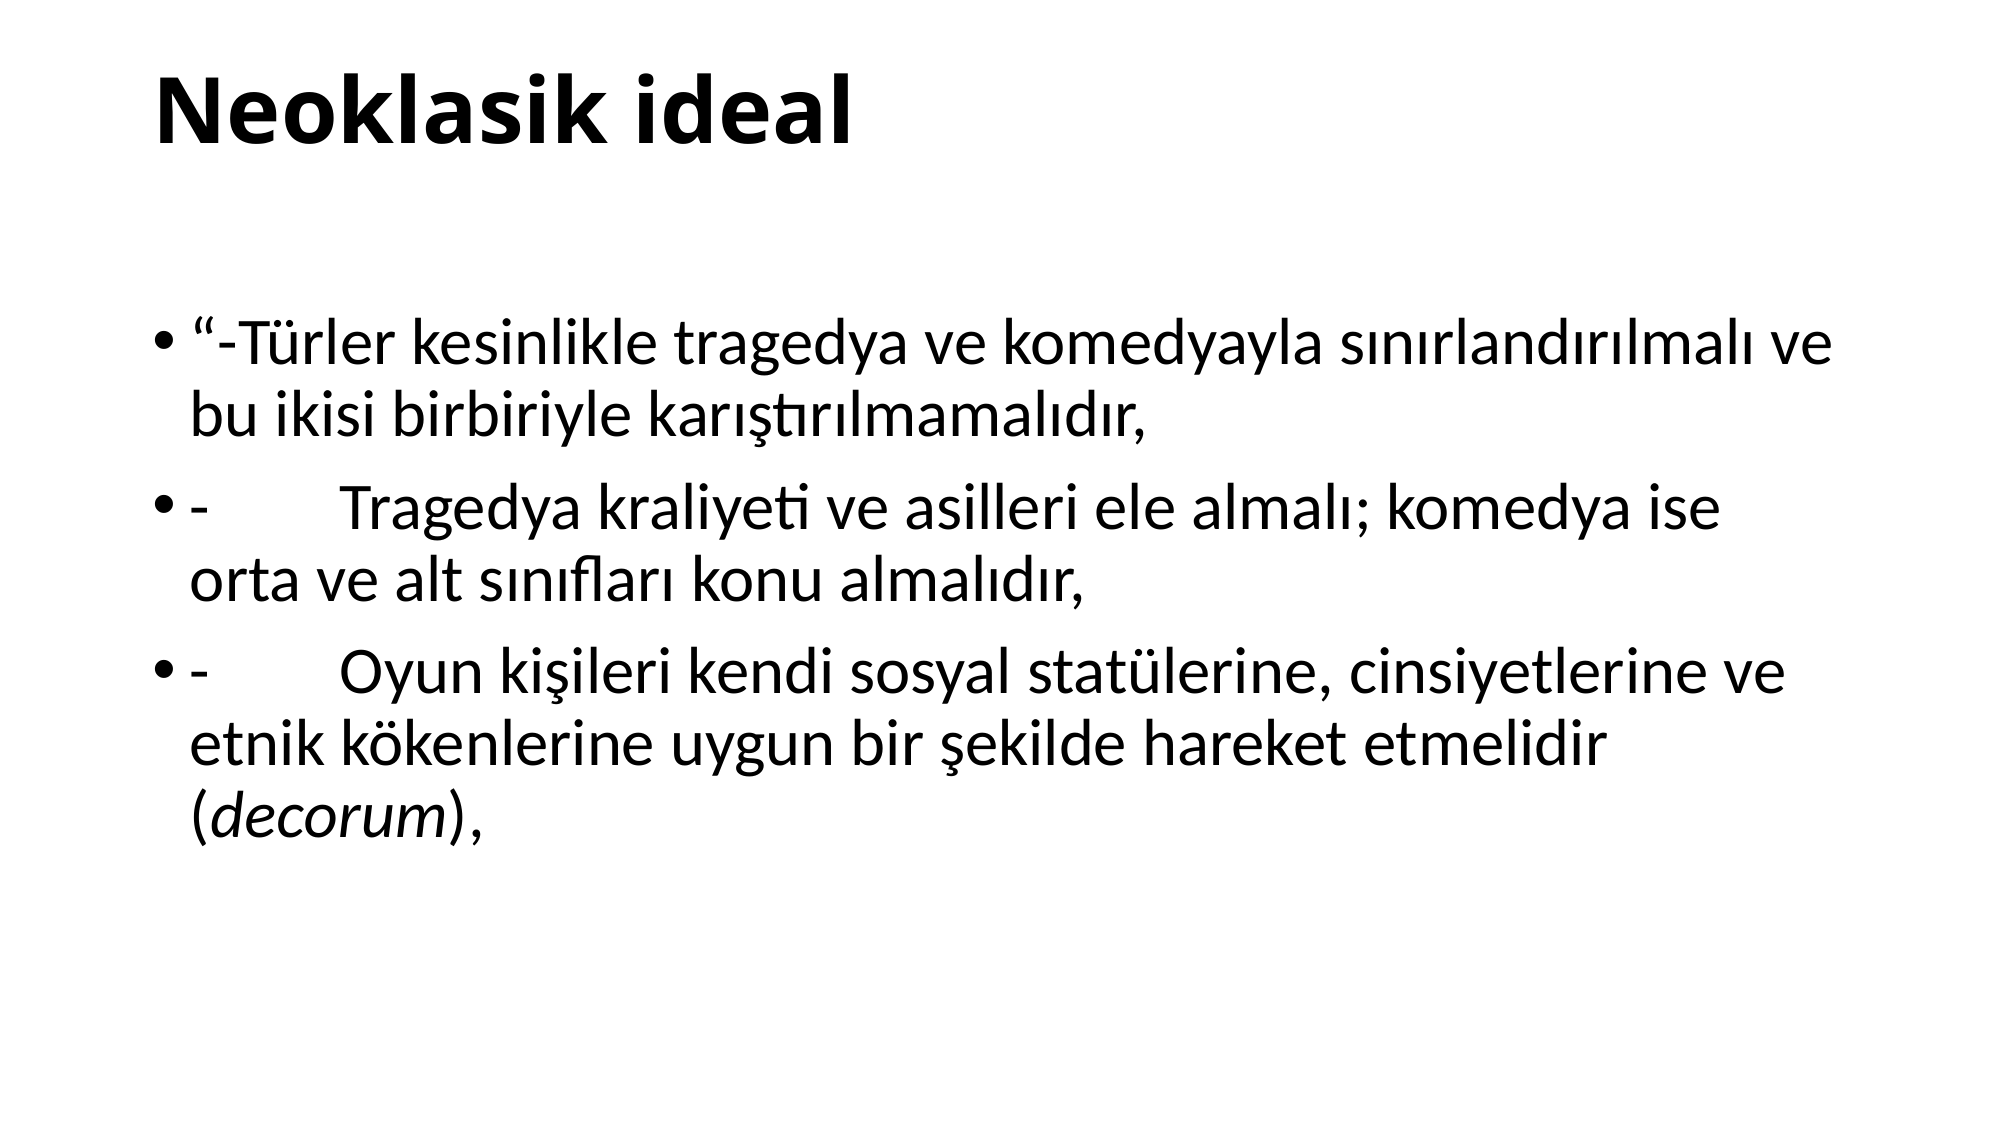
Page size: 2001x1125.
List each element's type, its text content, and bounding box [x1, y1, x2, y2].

title Neoklasik ideal [137, 59, 1863, 278]
list “-Türler kesinlikle tragedya ve komedyayla sınırlandırılmalı ve bu ikisi birbiriyle karıştırılmamalıdır, - Tragedya kraliyeti ve asilleri ele almalı; komedya ise orta ve alt sınıfları konu almalıdır, - Oyun kişileri kendi sosyal statülerine, cinsiyetlerine ve etnik kökenlerine uygun bir şekilde hareket etmelidir (decorum), [137, 299, 1863, 1014]
